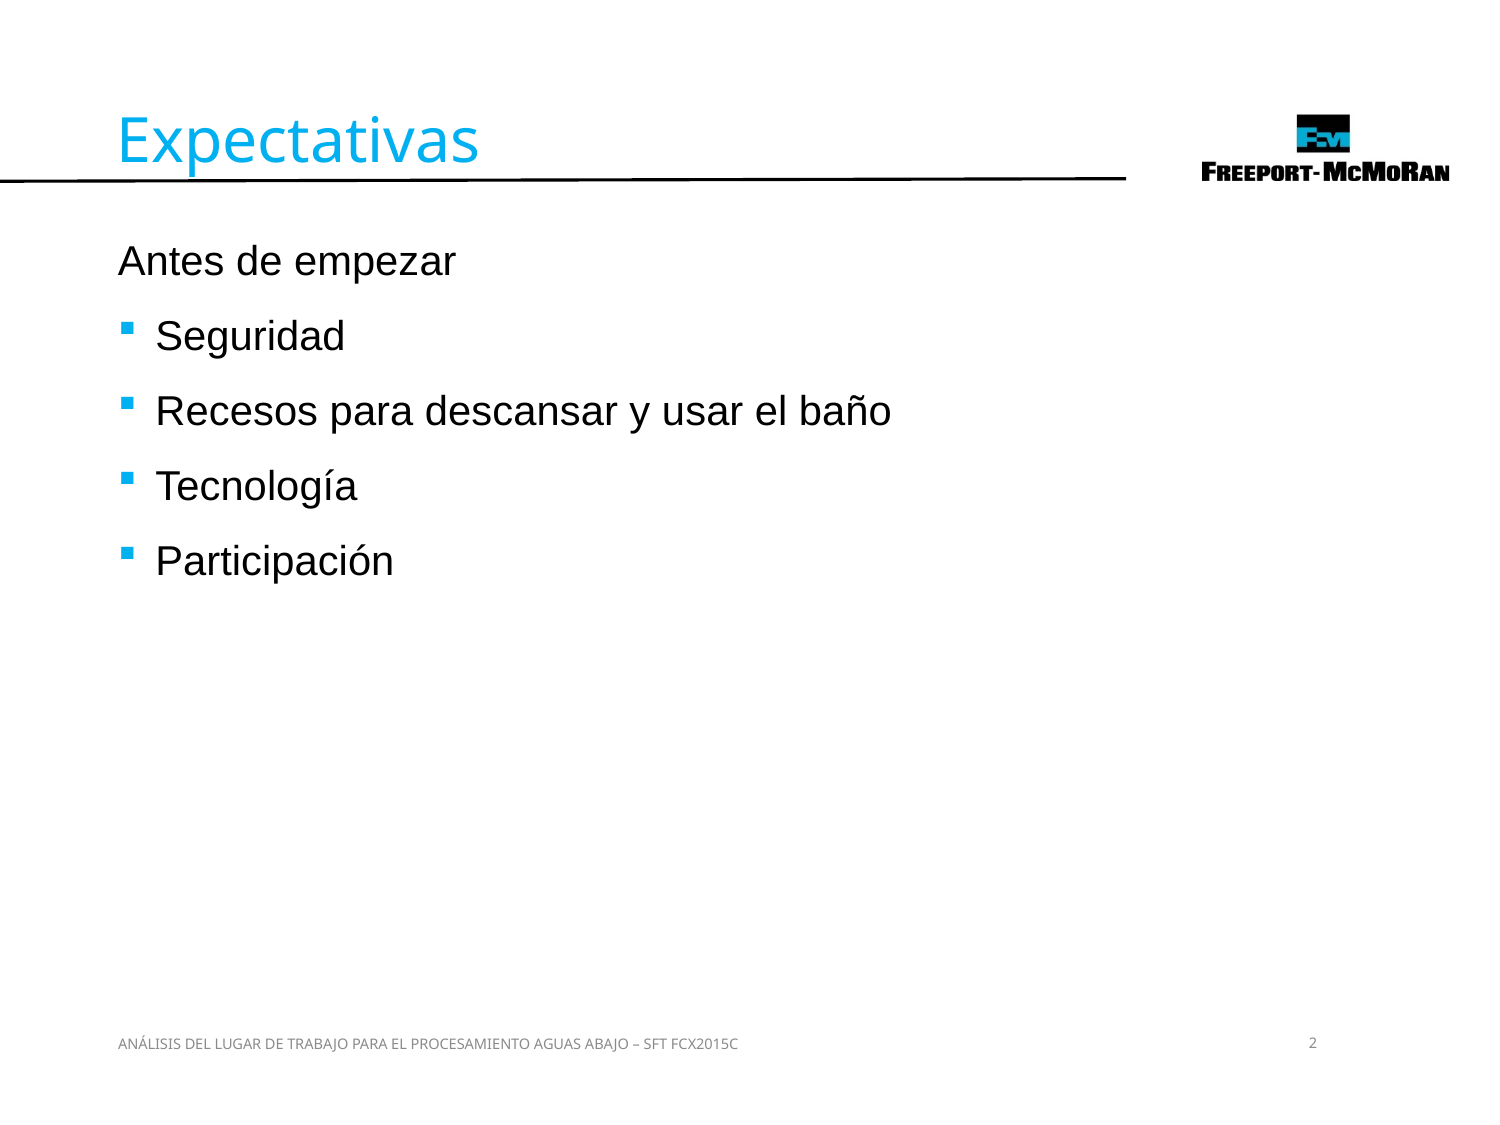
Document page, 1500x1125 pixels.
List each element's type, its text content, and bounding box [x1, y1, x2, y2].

list Expectativas [101, 100, 1125, 207]
picture [1202, 113, 1450, 181]
slide_number 2 [1126, 1014, 1500, 1075]
footer ANÁLISIS DEL LUGAR DE TRABAJO PARA EL PROCESAMIENTO AGUAS ABAJO – SFT FCX2015C [103, 1014, 1004, 1074]
list Antes de empezar Seguridad Recesos para descansar y usar el baño Tecnología Participación [103, 226, 1127, 995]
